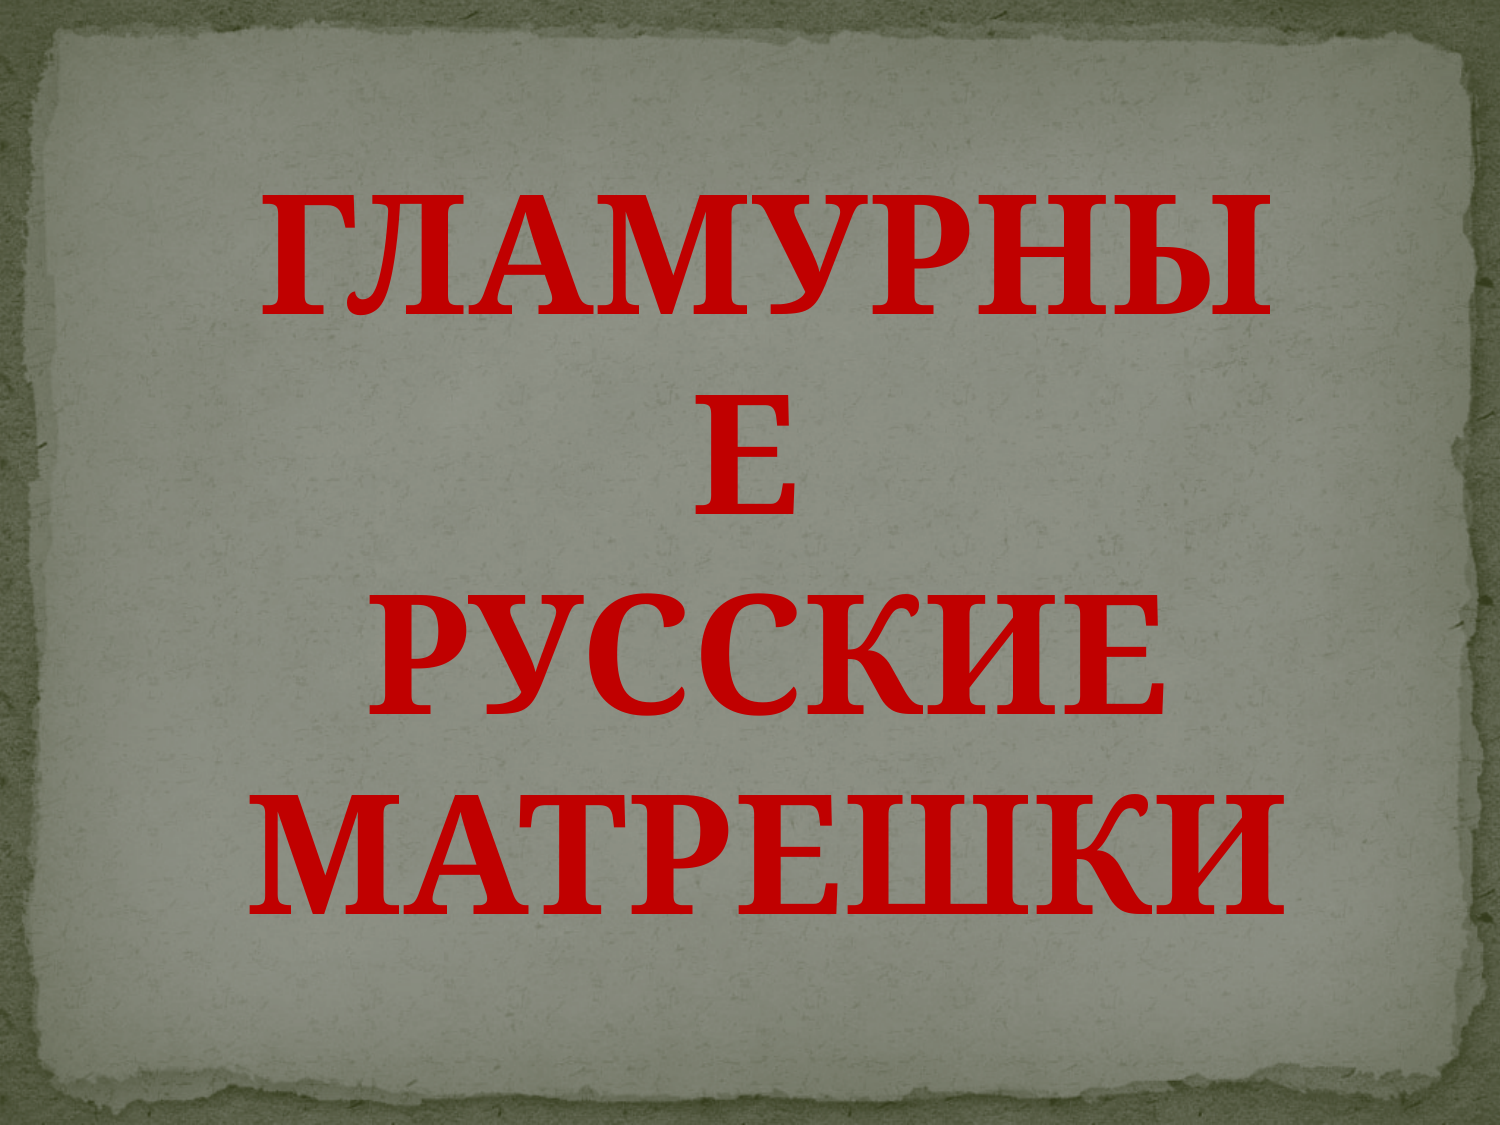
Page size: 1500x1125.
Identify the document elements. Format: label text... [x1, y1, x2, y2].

text_box Гламурные Русские матрешки [210, 140, 1325, 956]
